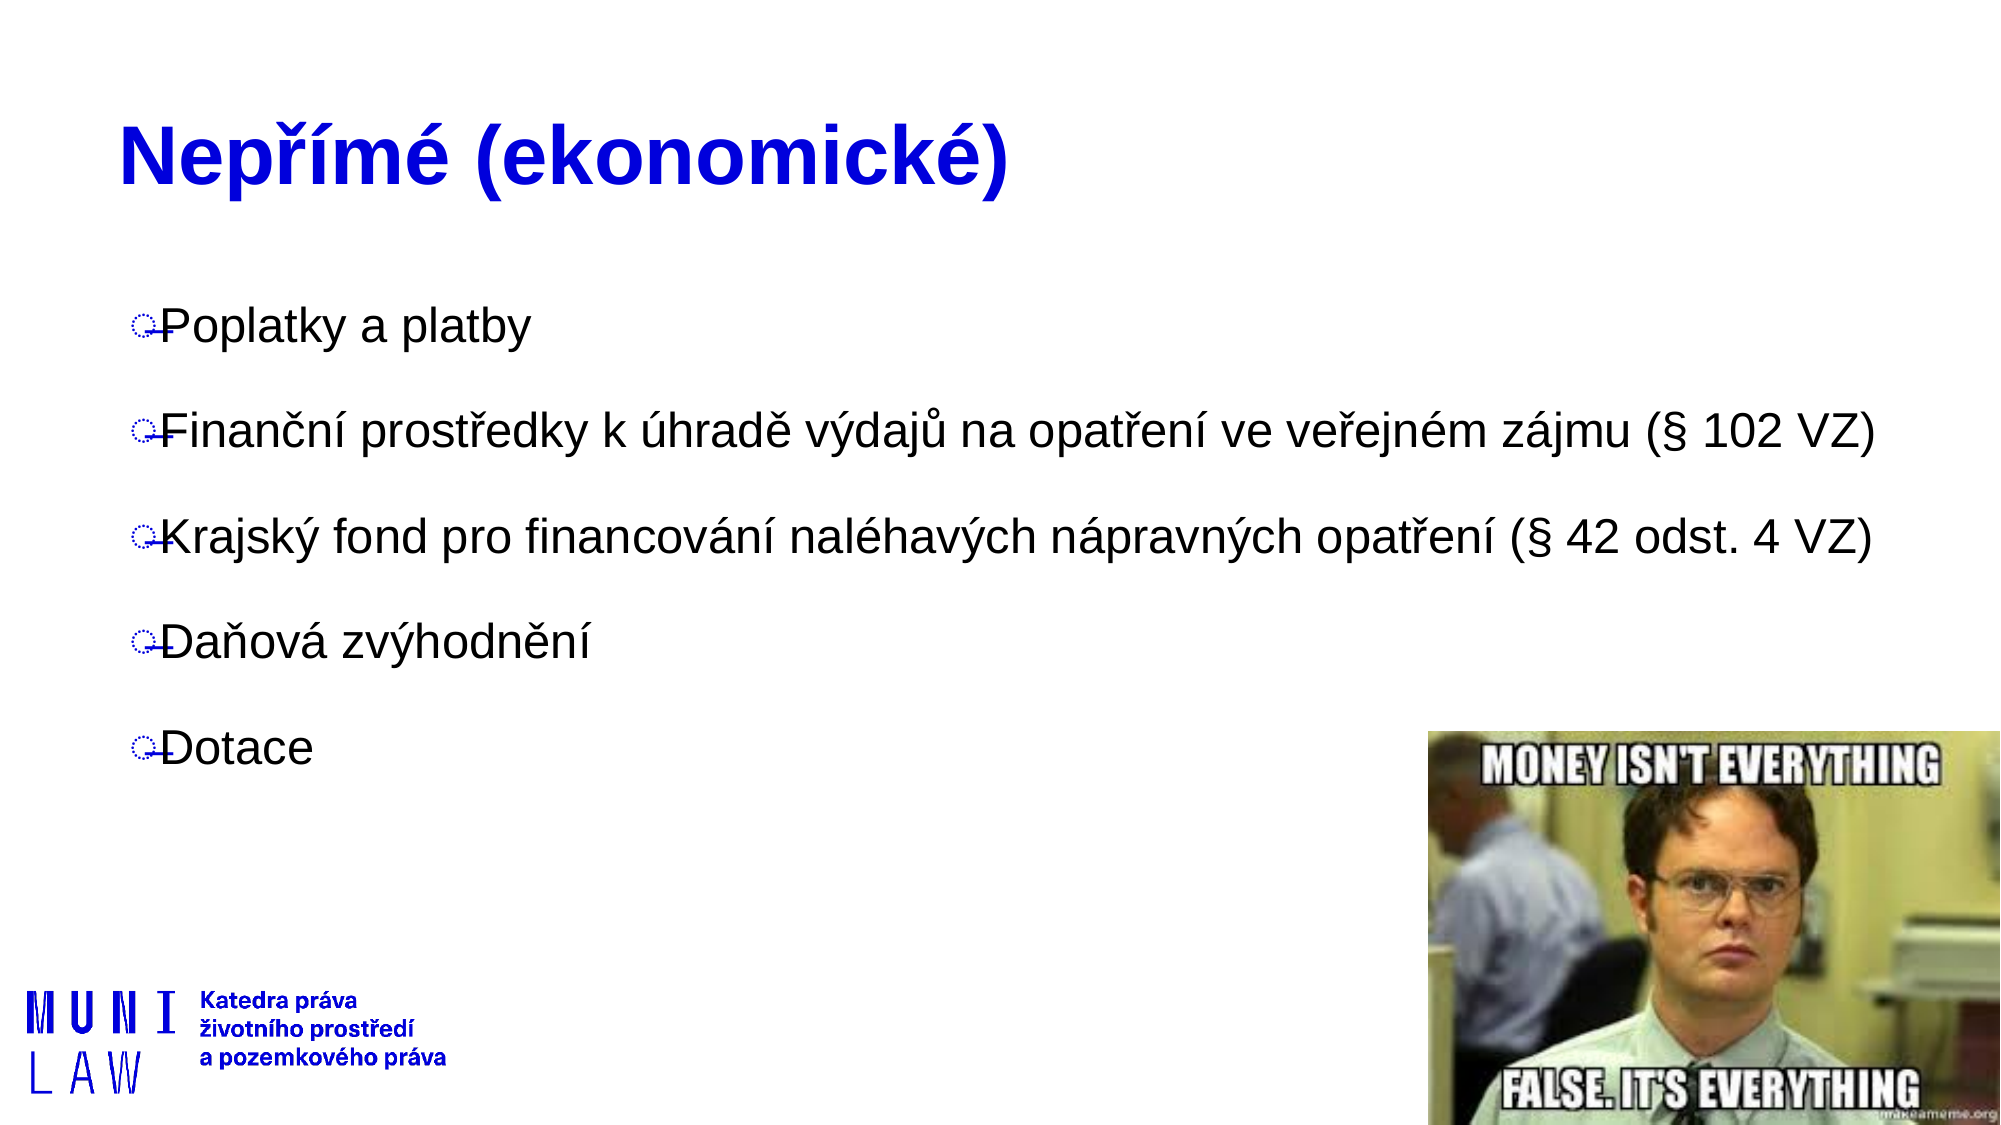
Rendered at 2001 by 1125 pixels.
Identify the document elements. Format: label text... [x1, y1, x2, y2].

picture [0, 964, 472, 1120]
list Poplatky a platby Finanční prostředky k úhradě výdajů na opatření ve veřejném zájmu (§ 102 VZ) Krajský fond pro financování naléhavých nápravných opatření (§ 42 odst. 4 VZ) Daňová zvýhodnění Dotace [118, 277, 1883, 957]
picture [1427, 730, 2000, 1125]
title Nepřímé (ekonomické) [118, 118, 1883, 193]
